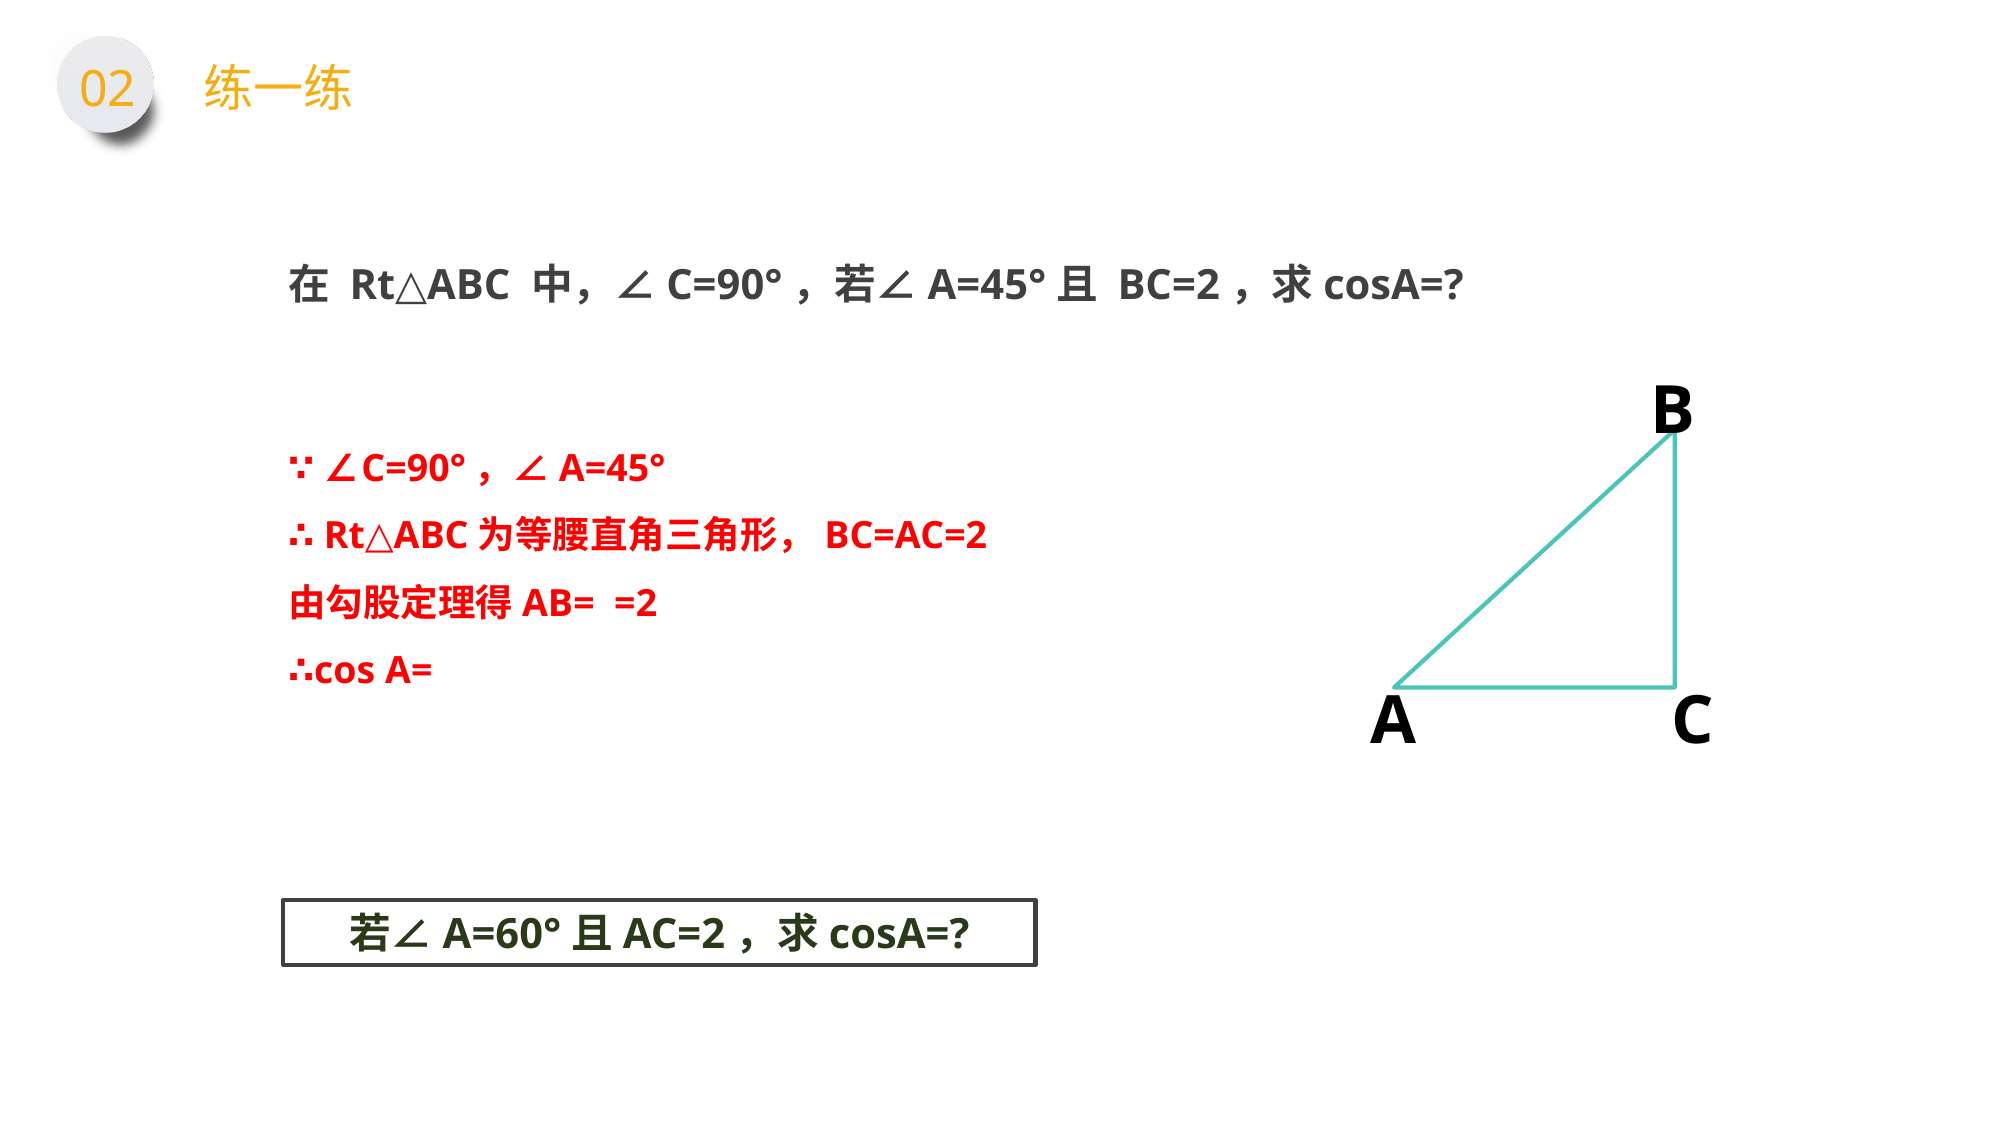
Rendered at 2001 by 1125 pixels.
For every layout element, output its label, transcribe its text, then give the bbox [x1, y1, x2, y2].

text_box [1355, 359, 1735, 765]
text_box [34, 17, 370, 160]
text_box 若∠A=60°且AC=2，求cosA=? [283, 899, 1036, 965]
text_box 在 Rt△ABC 中，∠C=90°，若∠A=45°且 BC=2，求cosA=? [273, 225, 1525, 315]
